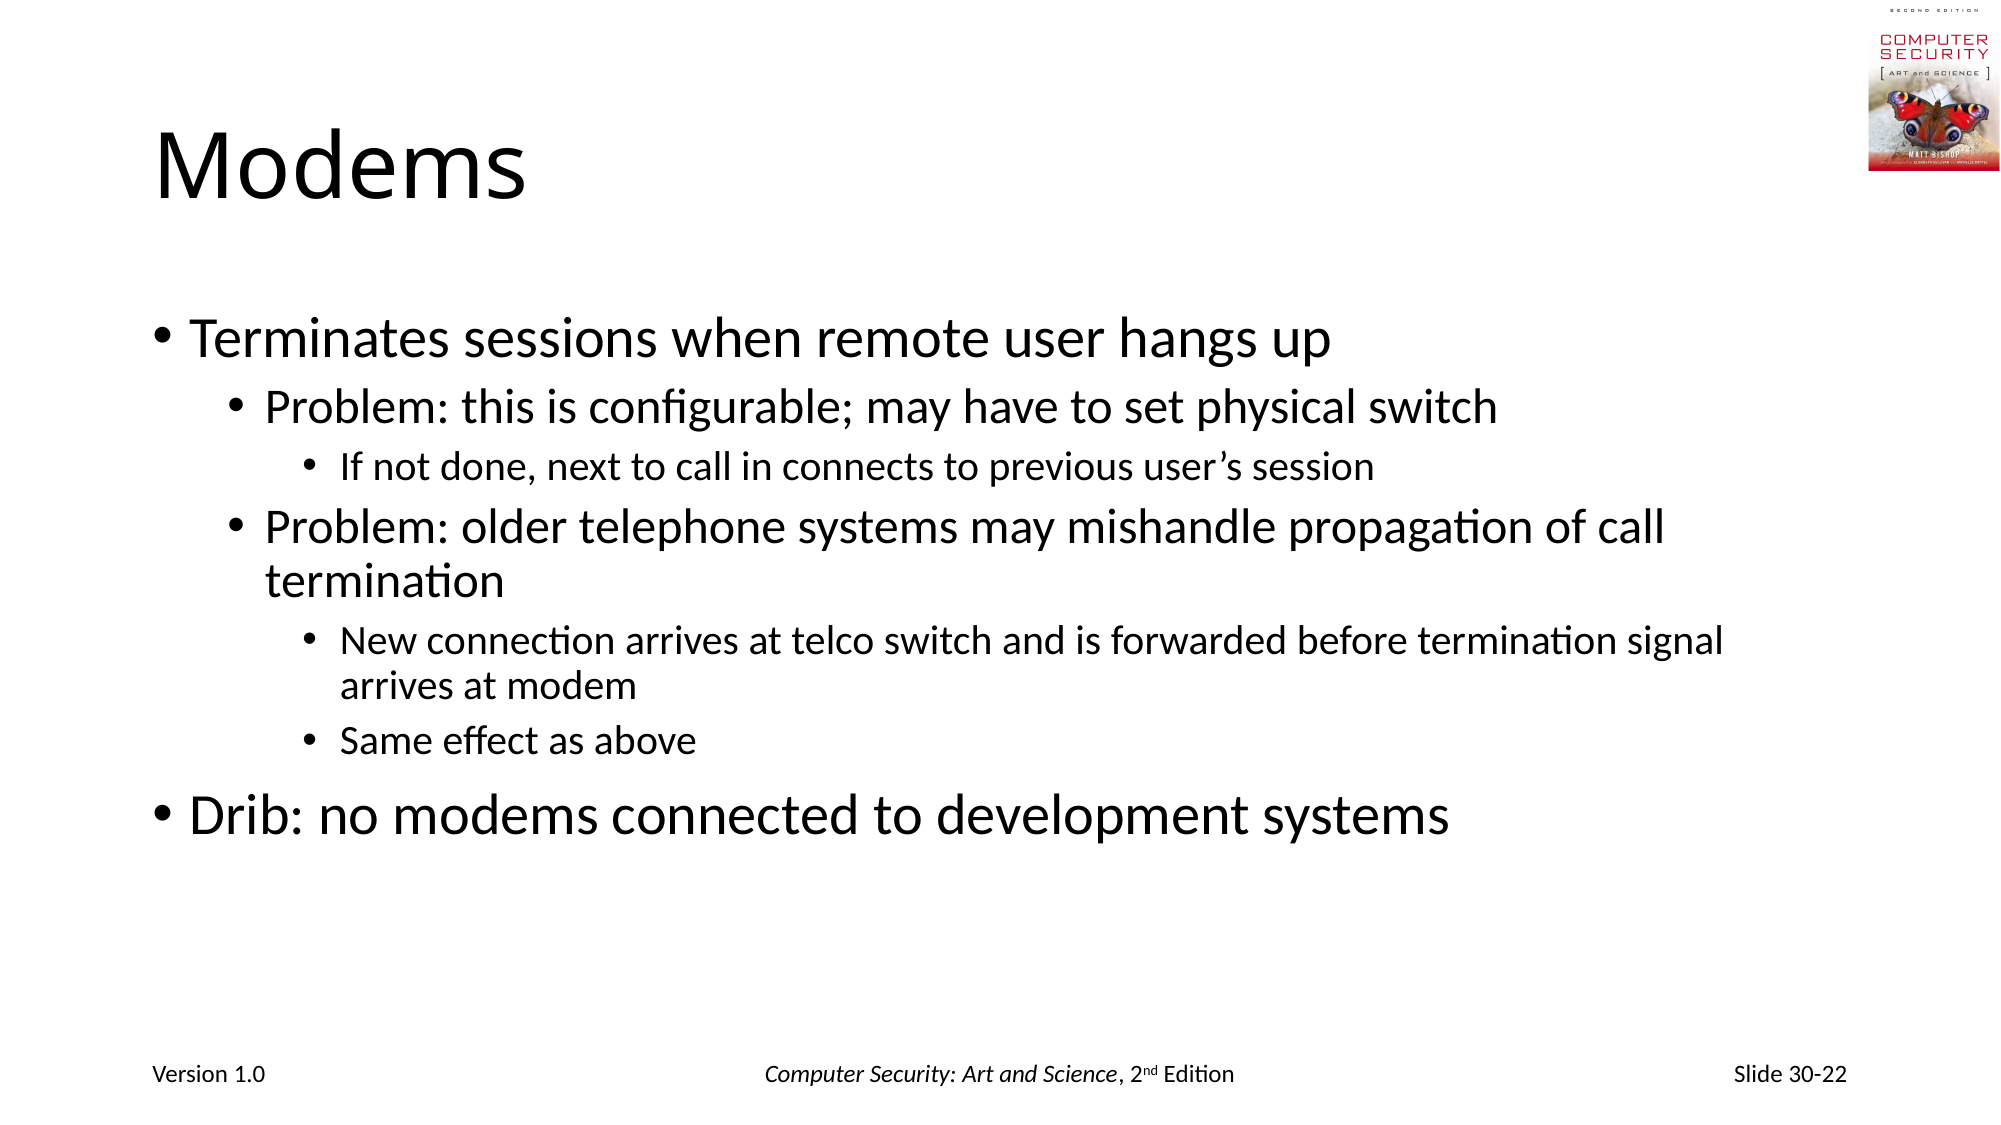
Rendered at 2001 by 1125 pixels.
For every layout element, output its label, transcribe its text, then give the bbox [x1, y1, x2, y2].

picture [1868, 0, 2000, 171]
list Terminates sessions when remote user hangs up Problem: this is configurable; may have to set physical switch If not done, next to call in connects to previous user’s session Problem: older telephone systems may mishandle propagation of call termination New connection arrives at telco switch and is forwarded before termination signal arrives at modem Same effect as above Drib: no modems connected to development systems [137, 299, 1863, 1014]
slide_number Slide 30-22 [1412, 1042, 1863, 1103]
title Modems [137, 59, 1863, 278]
slide_number Version 1.0 [137, 1042, 588, 1103]
footer Computer Security: Art and Science, 2nd Edition [662, 1042, 1338, 1103]
